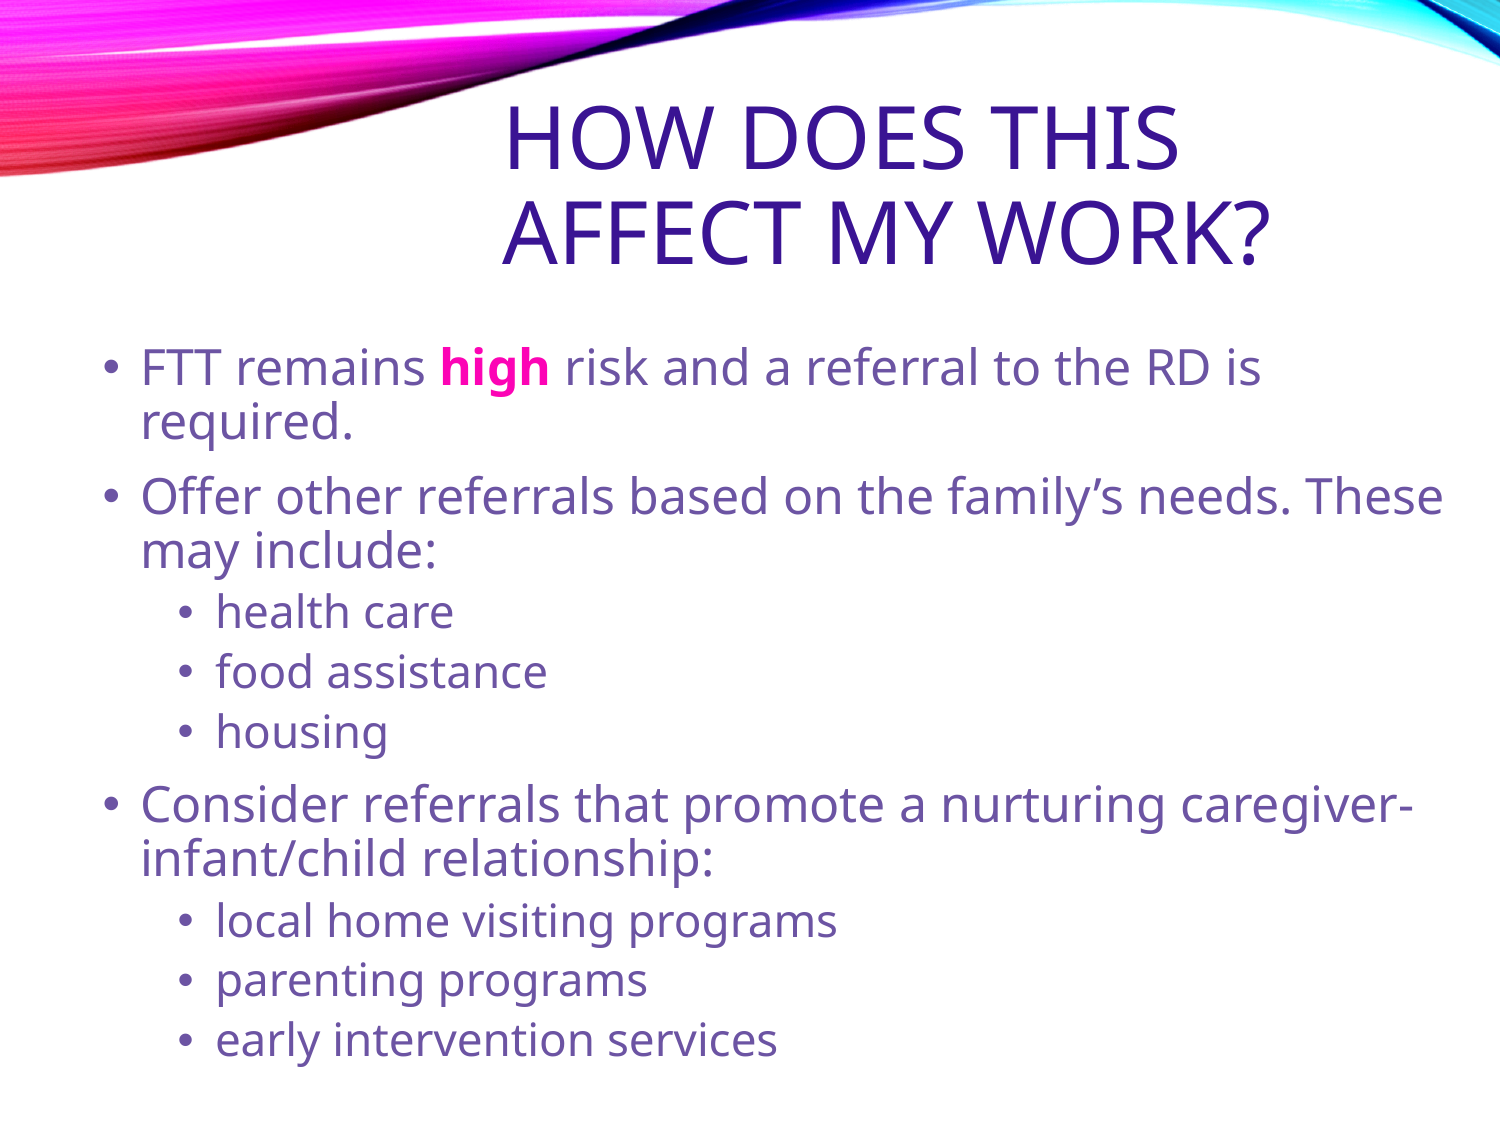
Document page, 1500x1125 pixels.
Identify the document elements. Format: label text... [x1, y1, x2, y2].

title How does this affect my work? [487, 82, 1463, 295]
list FTT remains high risk and a referral to the RD is required. Offer other referrals based on the family’s needs. These may include: health care food assistance housing Consider referrals that promote a nurturing caregiver-infant/child relationship: local home visiting programs parenting programs early intervention services [87, 334, 1463, 1125]
picture [0, 0, 1500, 178]
